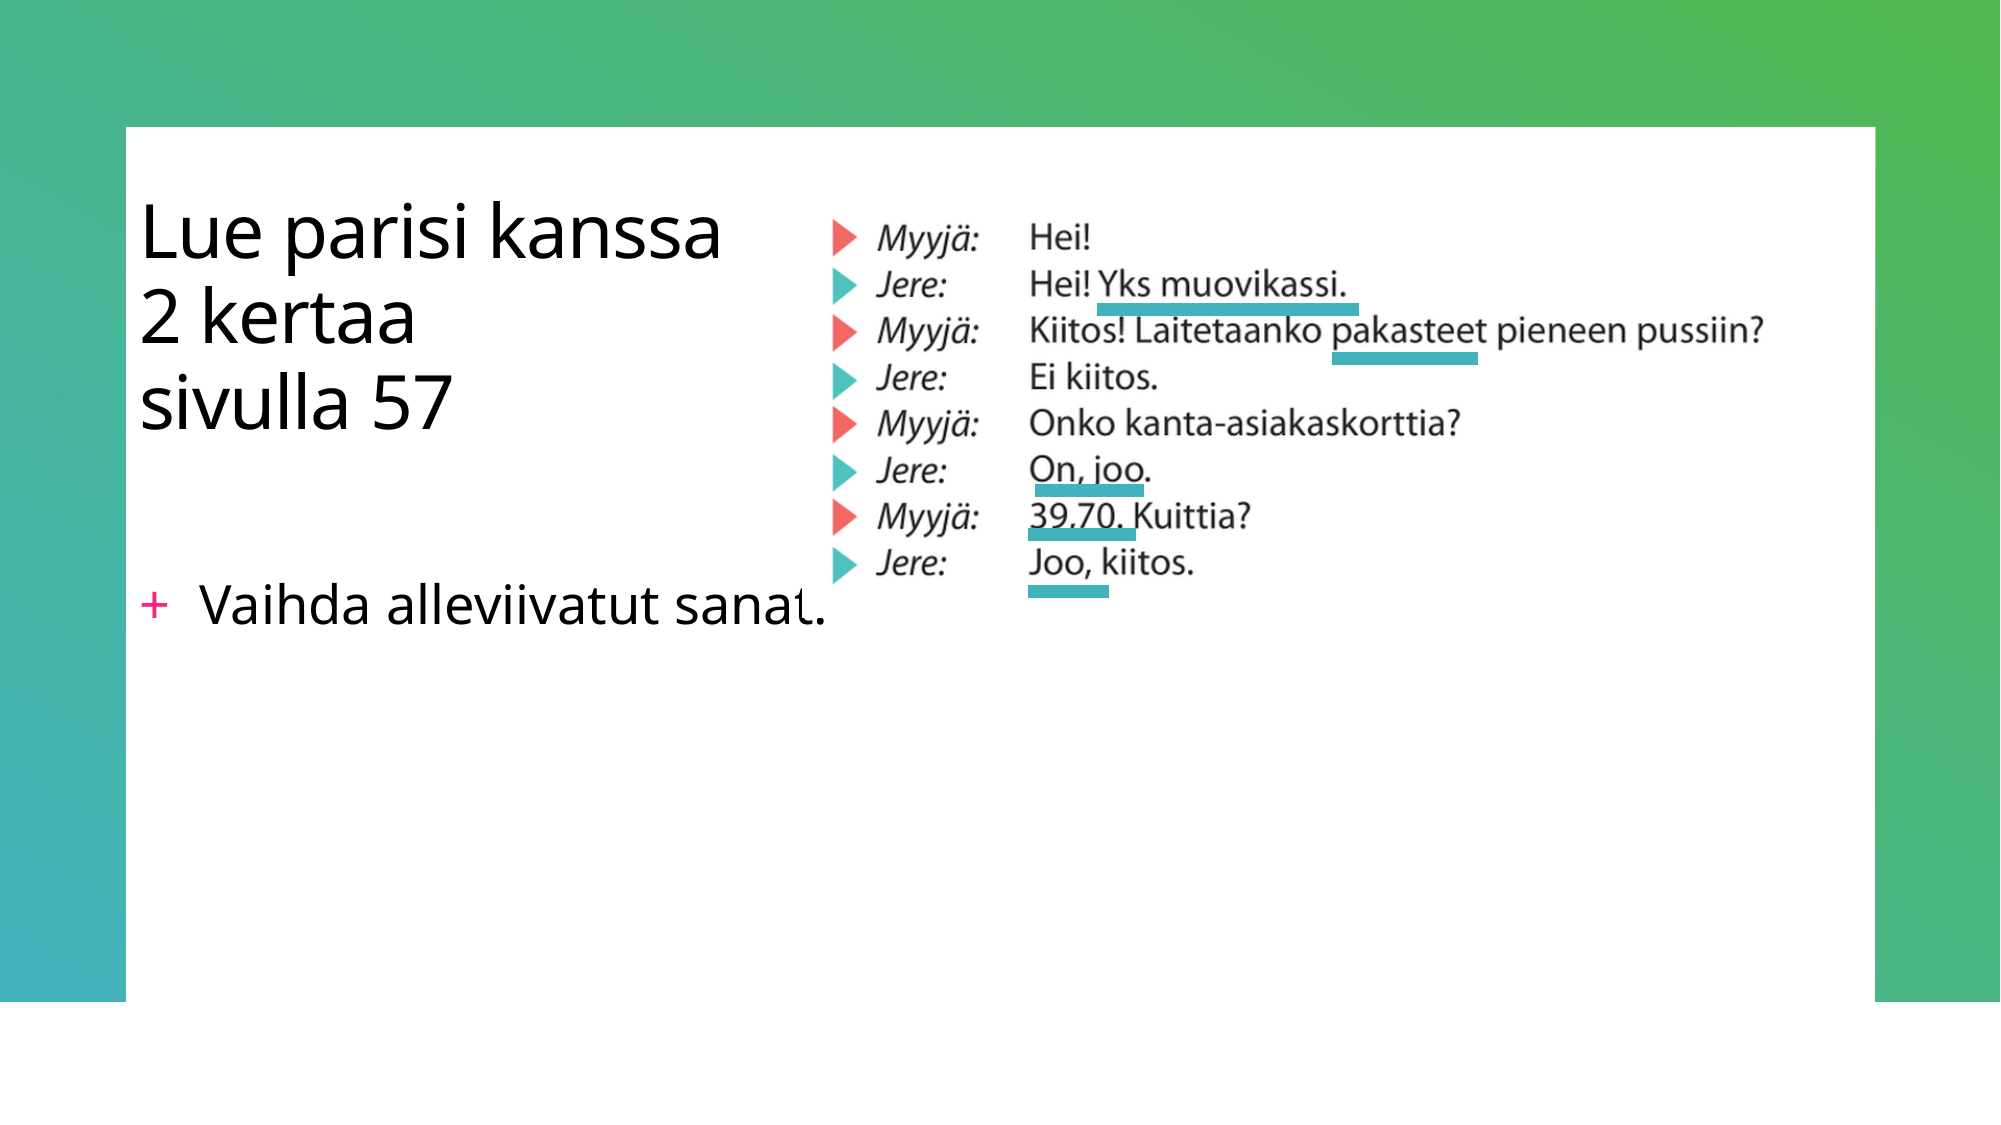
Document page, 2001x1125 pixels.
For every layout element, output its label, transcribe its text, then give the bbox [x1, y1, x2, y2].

list Vaihda alleviivatut sanat! [124, 559, 1749, 1125]
title Lue parisi kanssa 2 kertaa sivulla 57 [124, 182, 802, 535]
picture [802, 182, 1861, 618]
